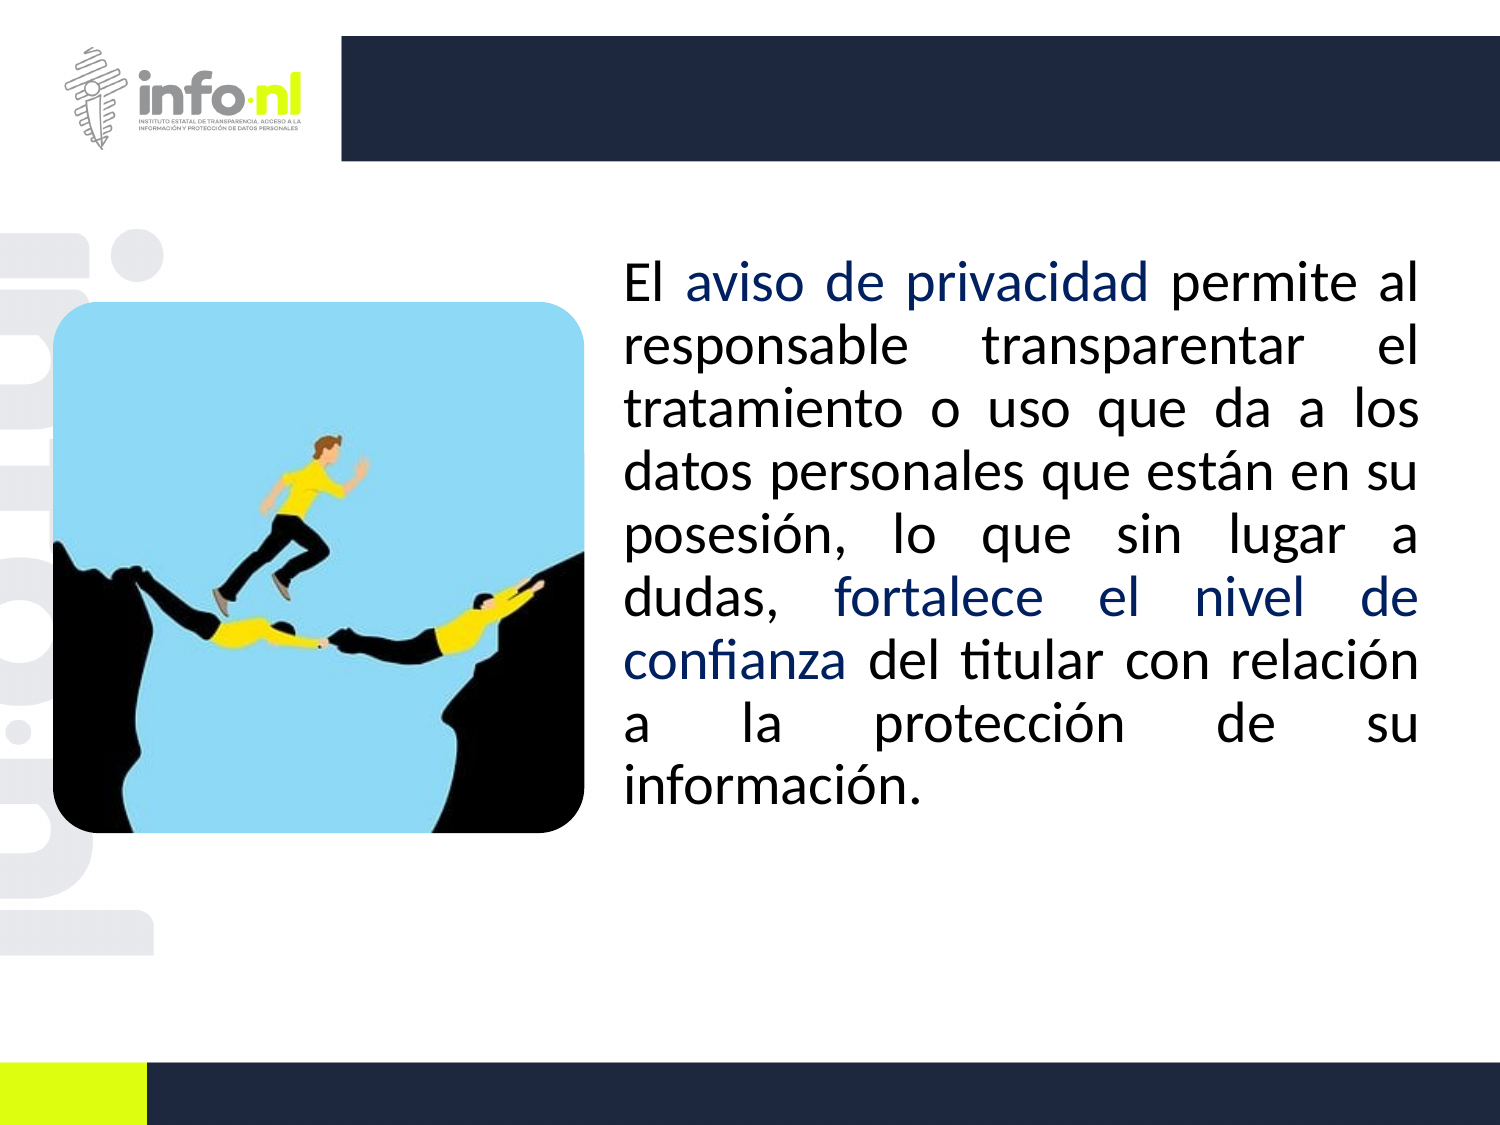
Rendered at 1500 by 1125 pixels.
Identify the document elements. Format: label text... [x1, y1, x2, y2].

list El aviso de privacidad permite al responsable transparentar el tratamiento o uso que da a los datos personales que están en su posesión, lo que sin lugar a dudas, fortalece el nivel de confianza del titular con relación a la protección de su información. [608, 243, 1436, 986]
picture [0, 0, 1500, 1125]
